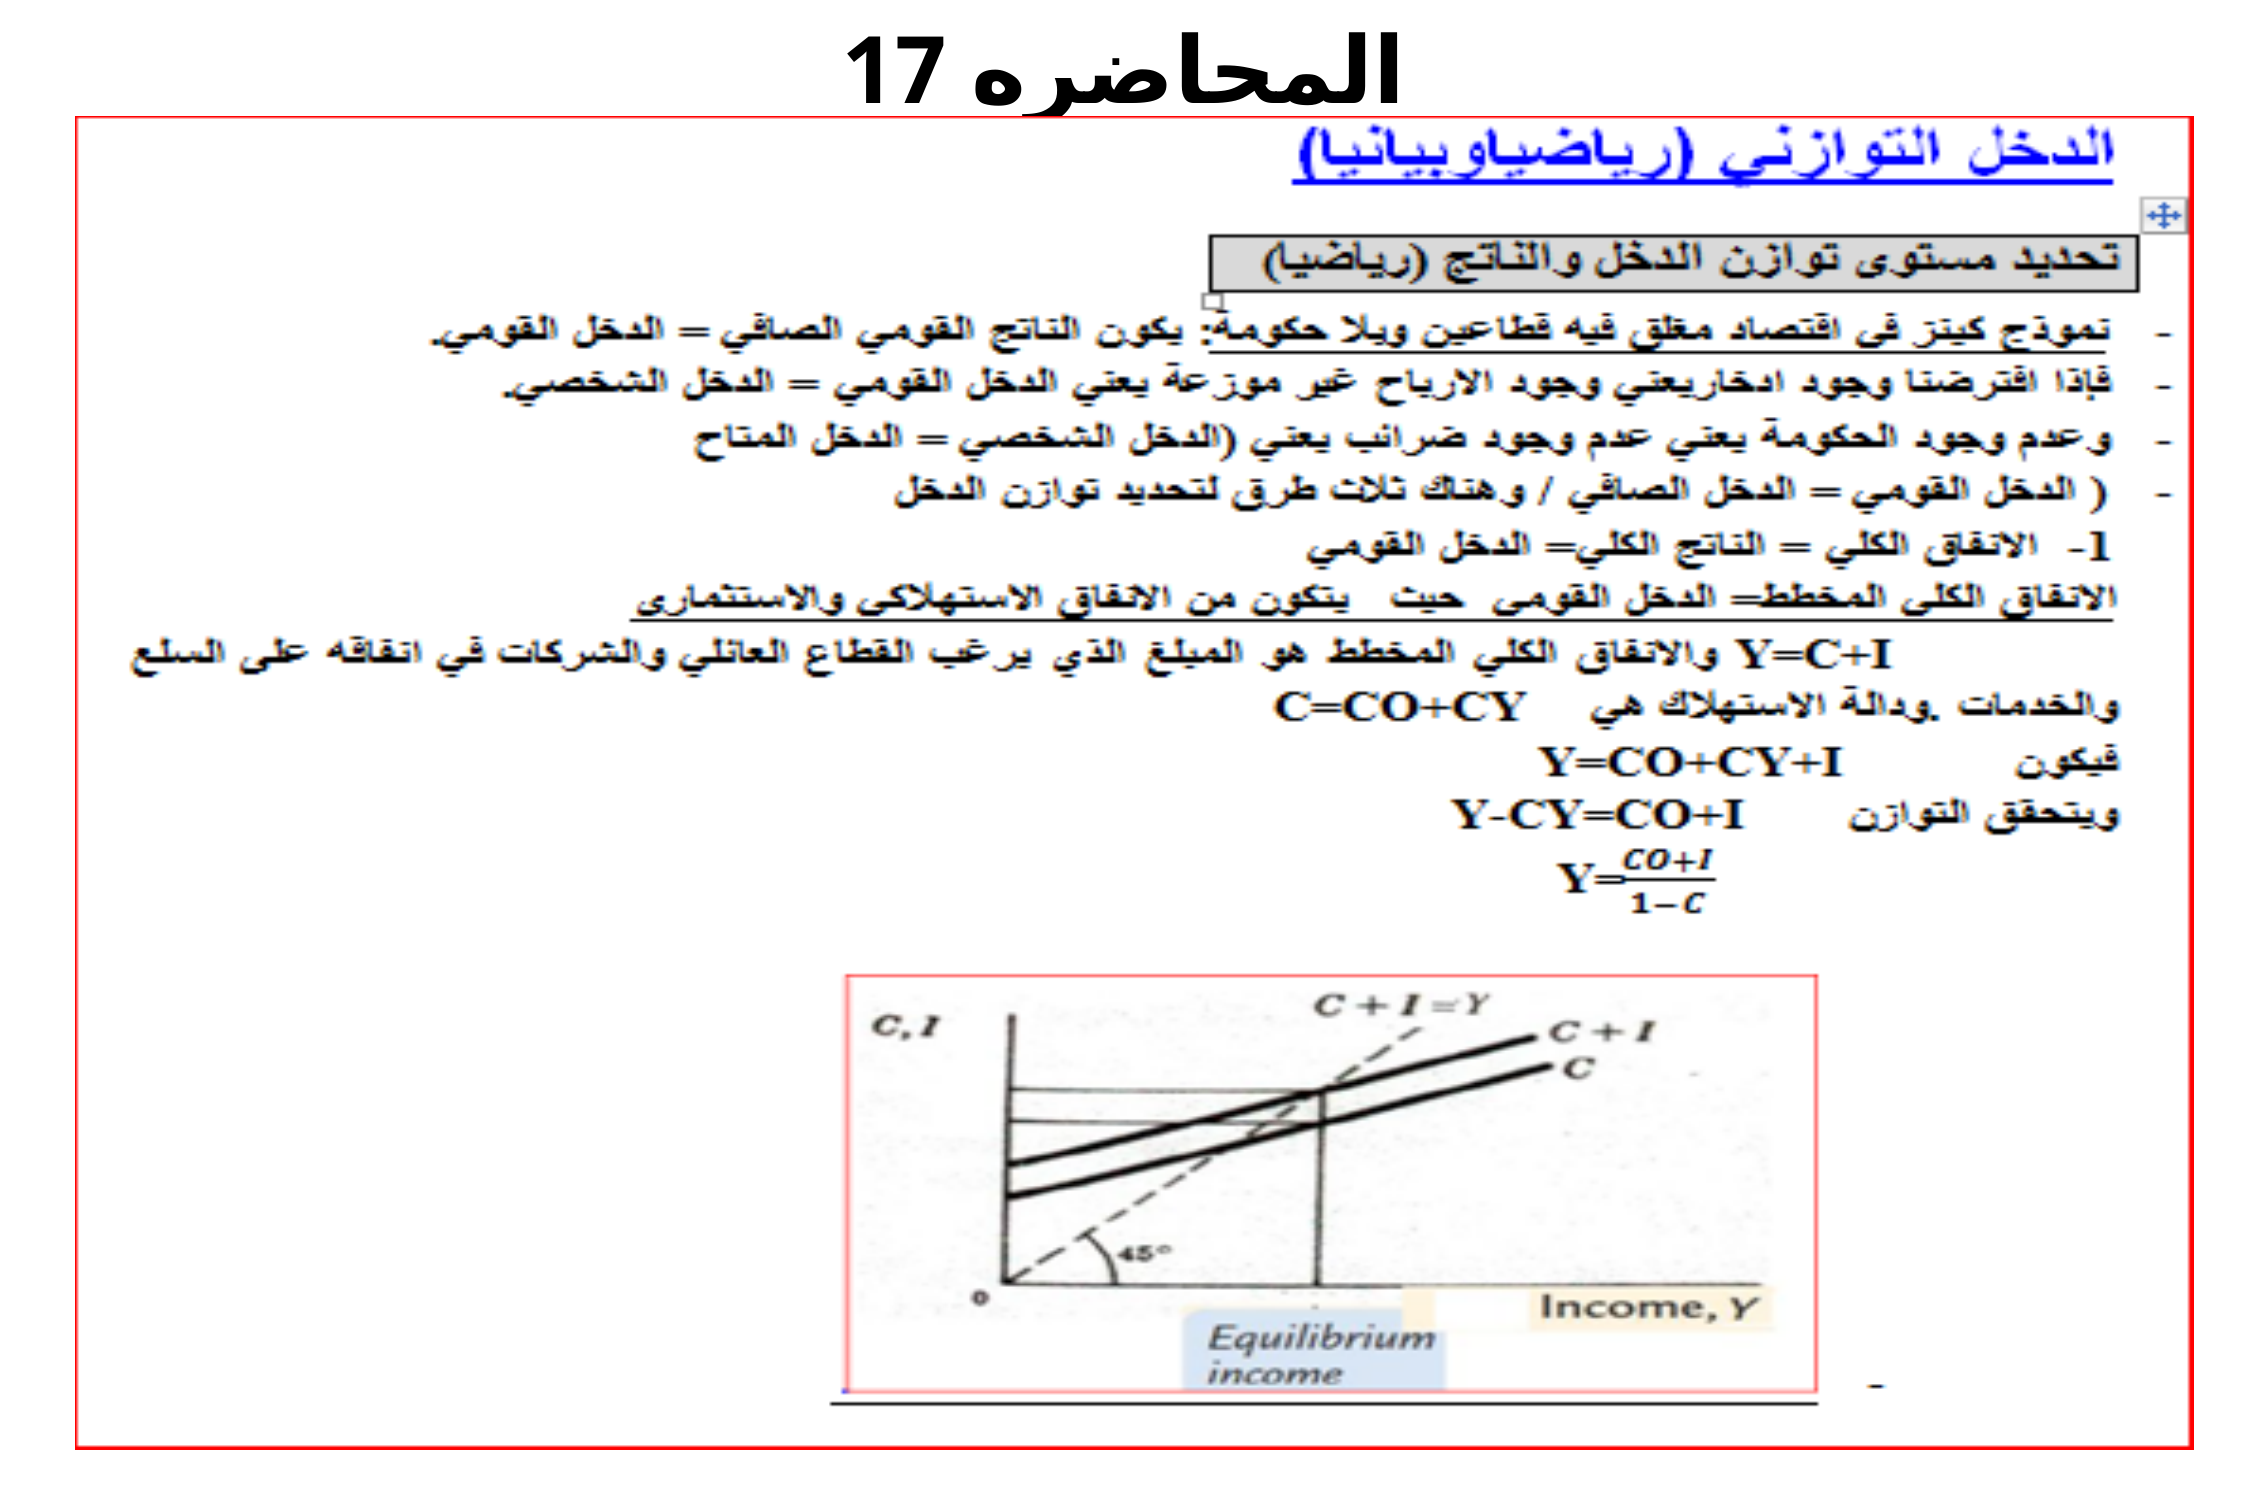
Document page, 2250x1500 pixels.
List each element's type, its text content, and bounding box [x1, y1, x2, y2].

title المحاضره 17 [112, 0, 2138, 115]
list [74, 116, 2194, 1451]
